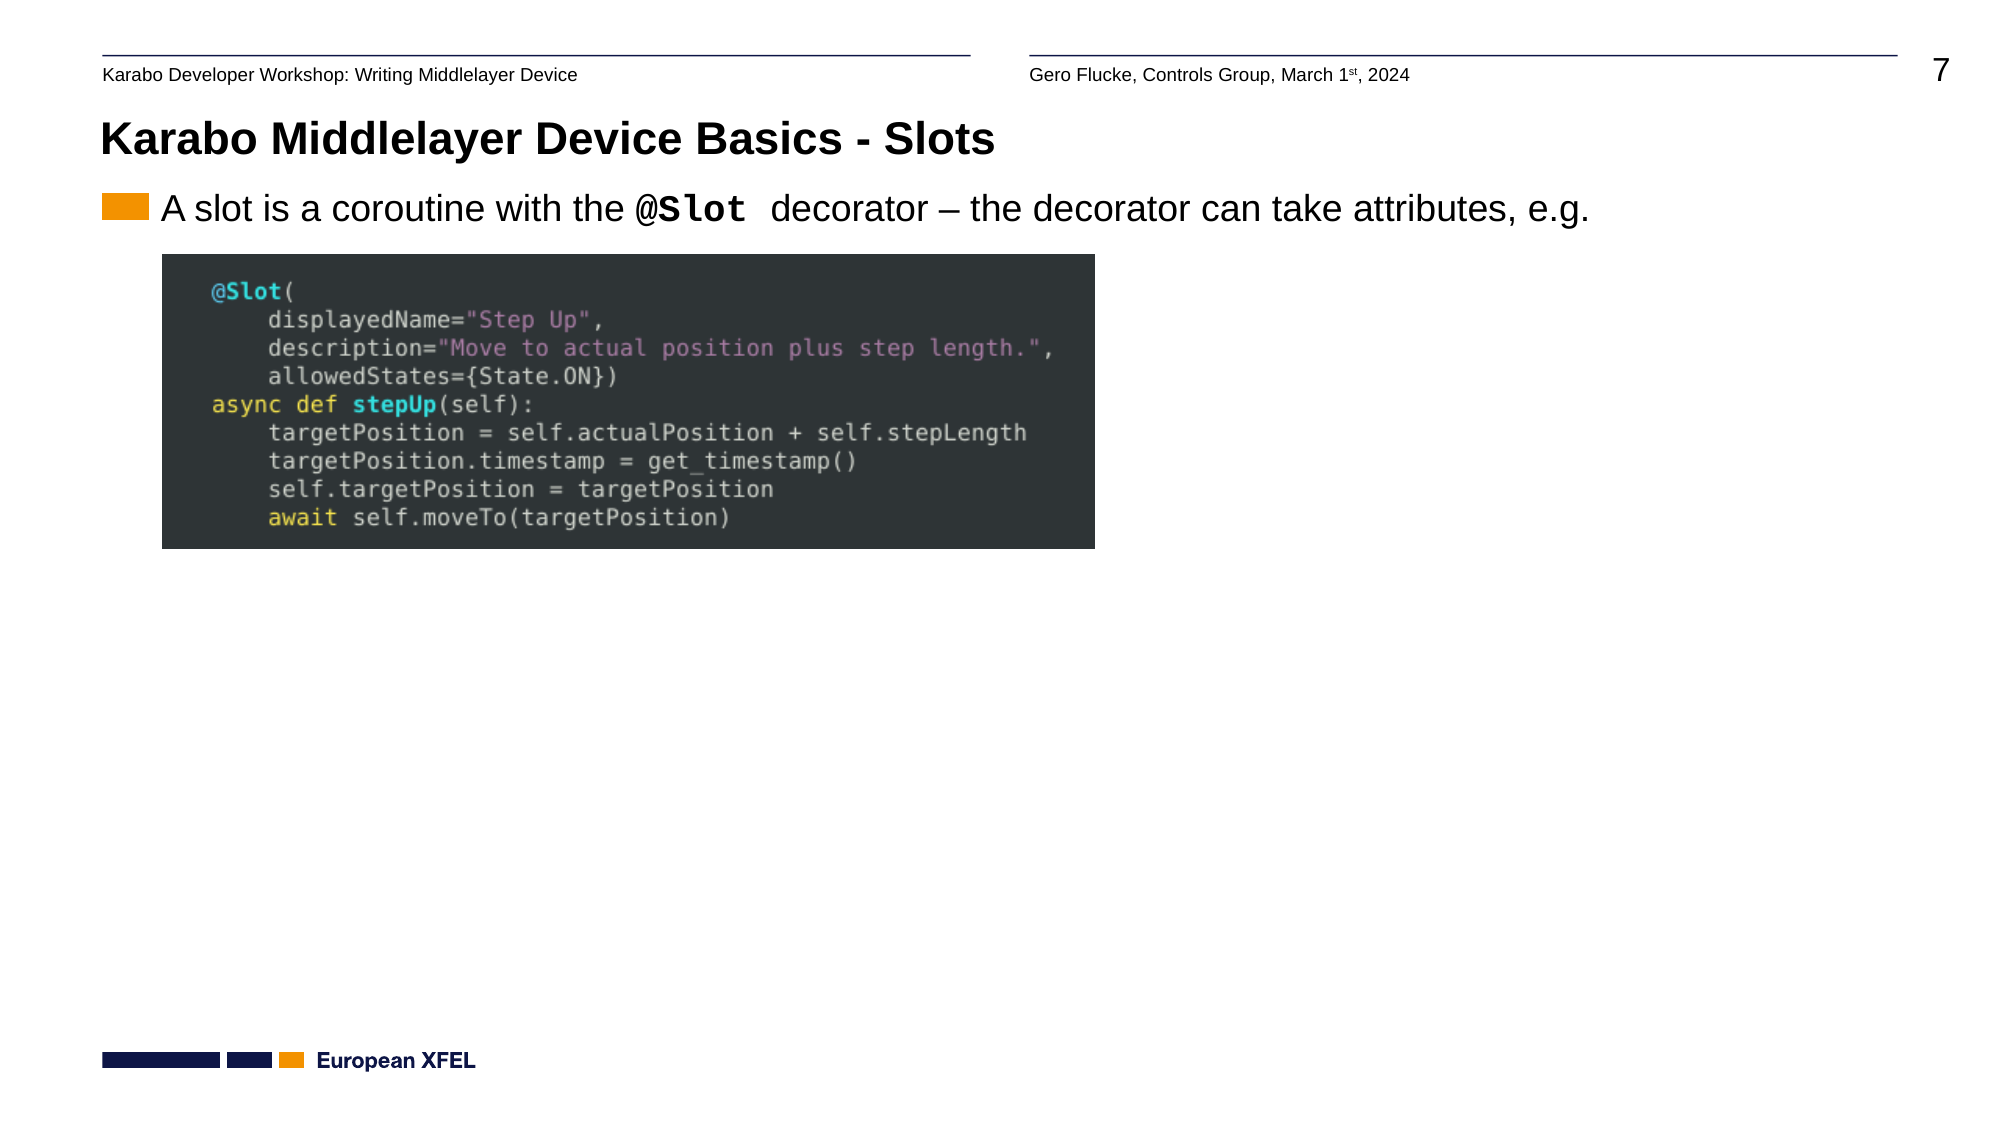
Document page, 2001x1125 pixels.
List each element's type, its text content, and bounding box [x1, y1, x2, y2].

text_box A slot is a coroutine with the @Slot decorator – the decorator can take attributes, e.g. [102, 177, 1898, 1085]
text_box Karabo Middlelayer Device Basics - Slots [100, 89, 1898, 164]
picture [102, 193, 149, 220]
picture [161, 254, 1096, 549]
